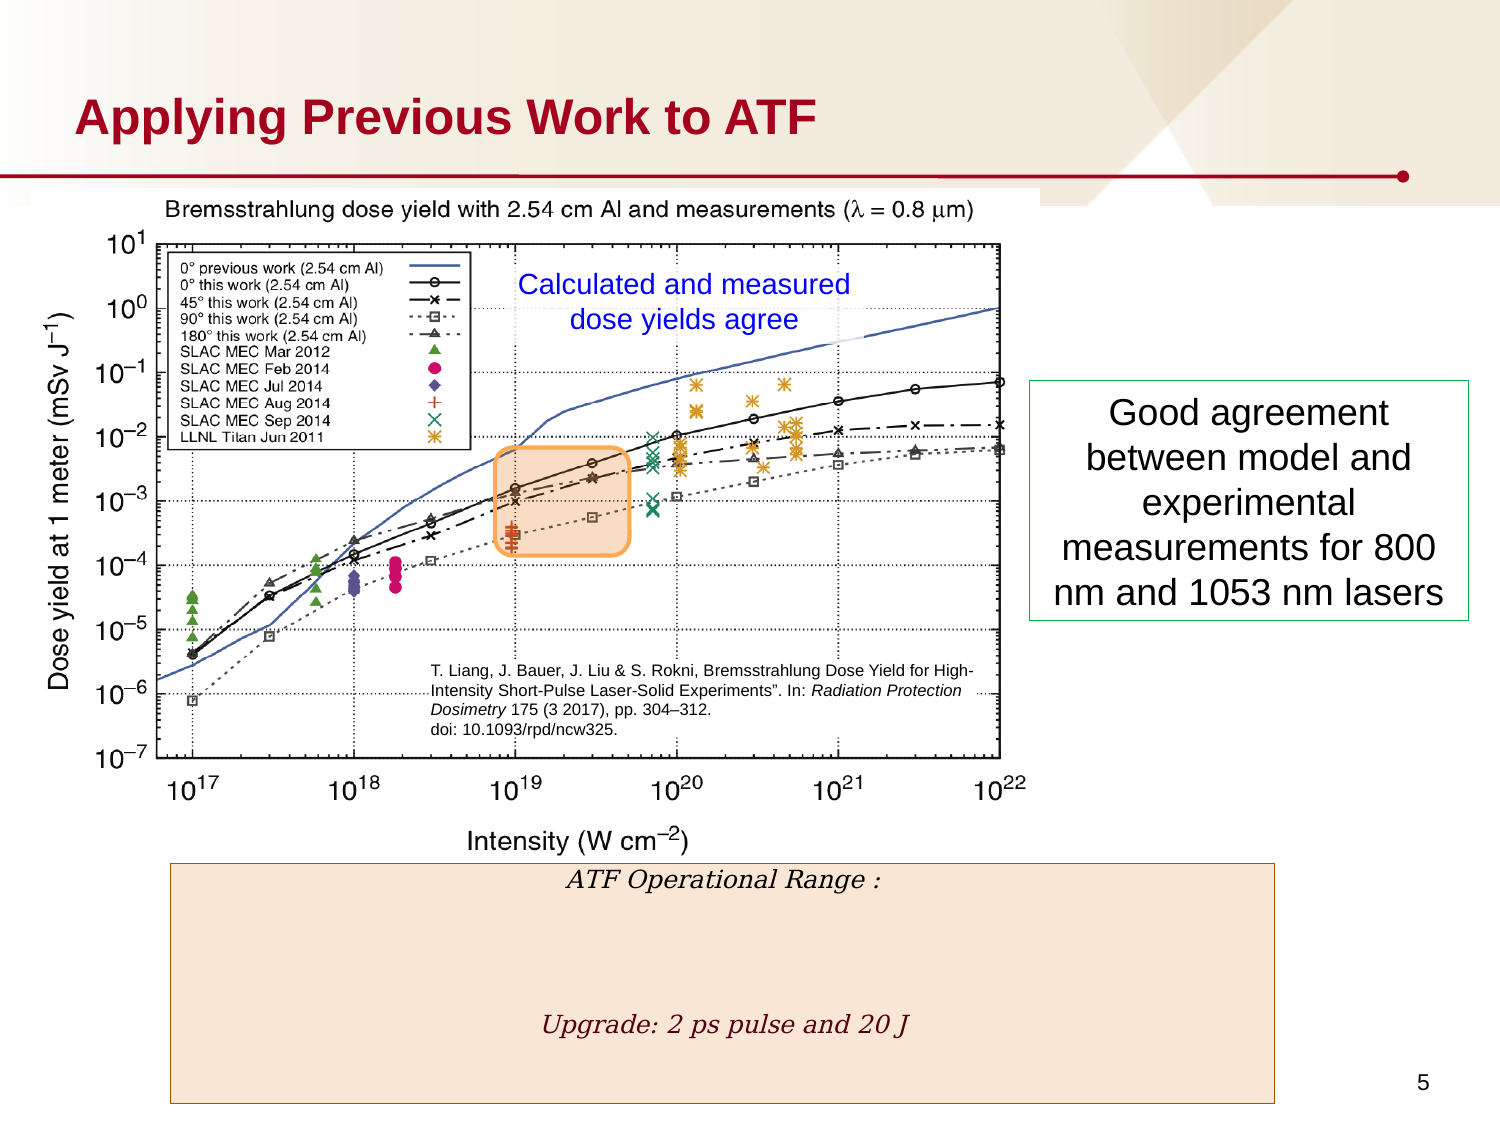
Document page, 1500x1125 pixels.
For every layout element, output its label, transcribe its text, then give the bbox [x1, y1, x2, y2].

text_box Good agreement between model and experimental measurements for 800 nm and 1053 nm lasers [1045, 380, 1469, 621]
slide_number 5 [1405, 1036, 1458, 1125]
picture [0, 0, 1500, 864]
title Applying Previous Work to ATF [74, 21, 1404, 145]
